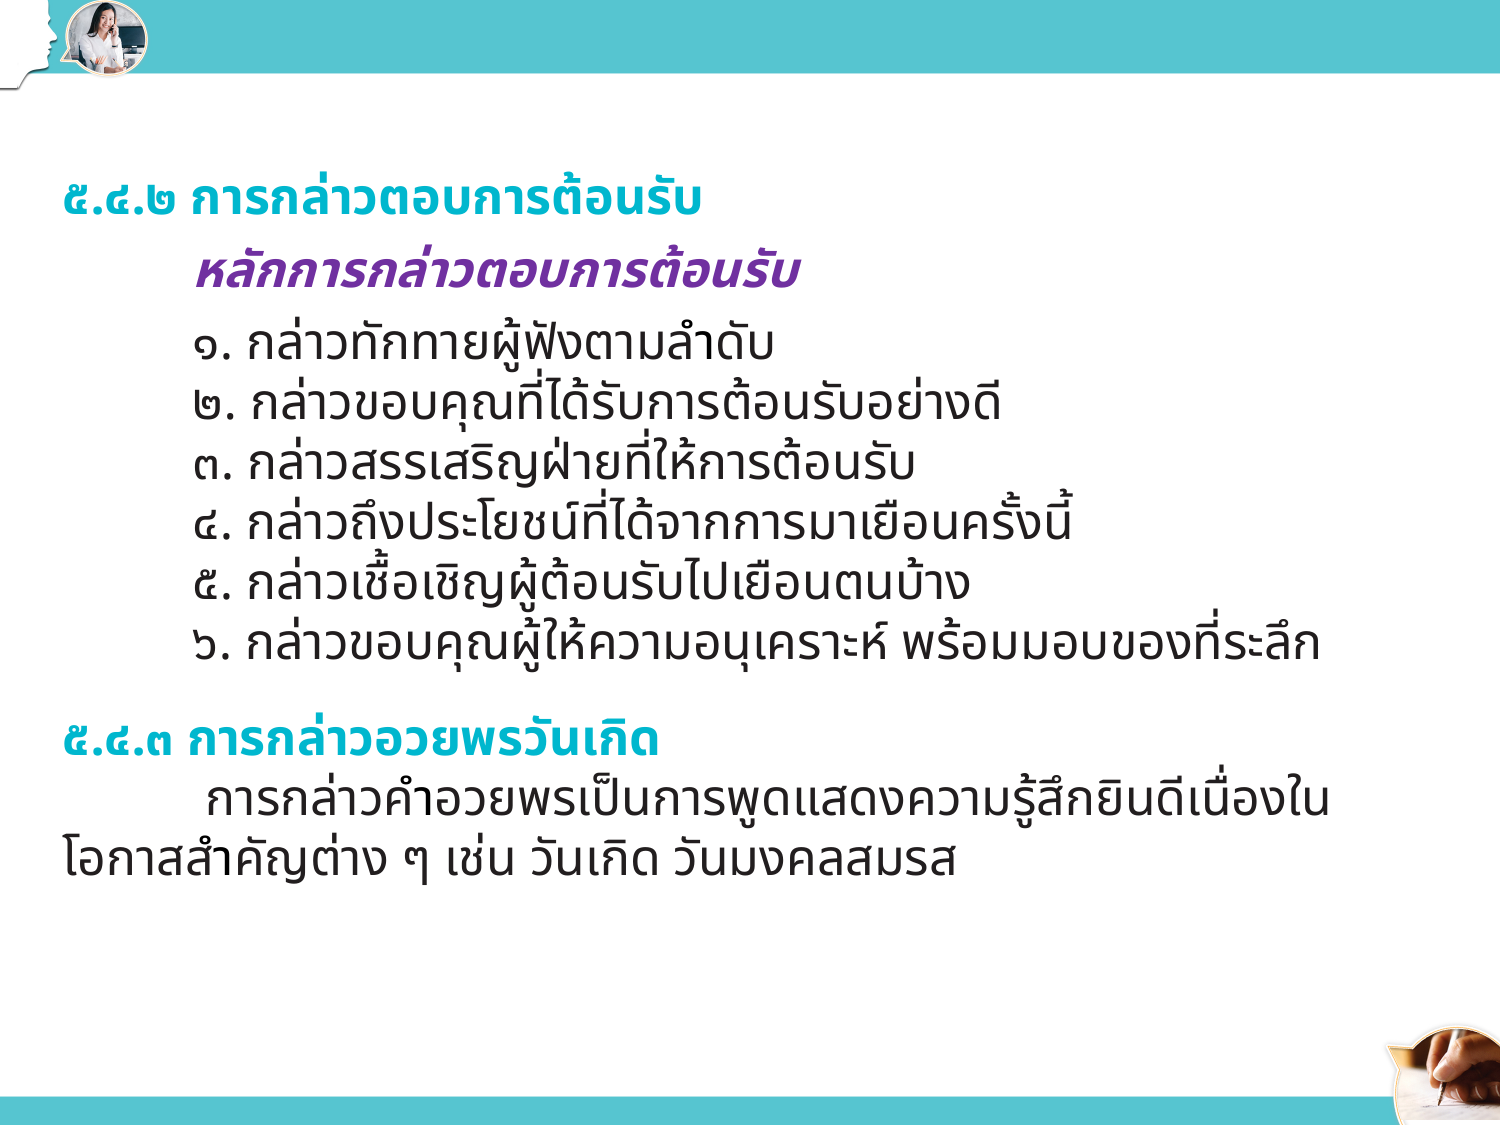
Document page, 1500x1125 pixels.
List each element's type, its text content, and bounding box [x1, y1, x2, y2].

text_box ๕.๔.๓ การกล่าวอวยพรวันเกิด การกล่าวคำอวยพรเป็นการพูดแสดงความรู้สึกยินดีเนื่องในโอกาสสำคัญต่าง ๆ เช่น วันเกิด วันมงคลสมรส [48, 697, 1464, 893]
picture [0, 0, 1500, 1125]
text_box ๕.๔.๒ การกล่าวตอบการต้อนรับ หลักการกล่าวตอบการต้อนรับ ๑. กล่าวทักทายผู้ฟังตามลำดับ ๒. กล่าวขอบคุณที่ได้รับการต้อนรับอย่างดี ๓. กล่าวสรรเสริญฝ่ายที่ให้การต้อนรับ ๔. กล่าวถึงประโยชน์ที่ได้จากการมาเยือนครั้งนี้ ๕. กล่าวเชื้อเชิญผู้ต้อนรับไปเยือนตนบ้าง ๖. กล่าวขอบคุณผู้ให้ความอนุเคราะห์ พร้อมมอบของที่ระลึก [48, 157, 1464, 677]
